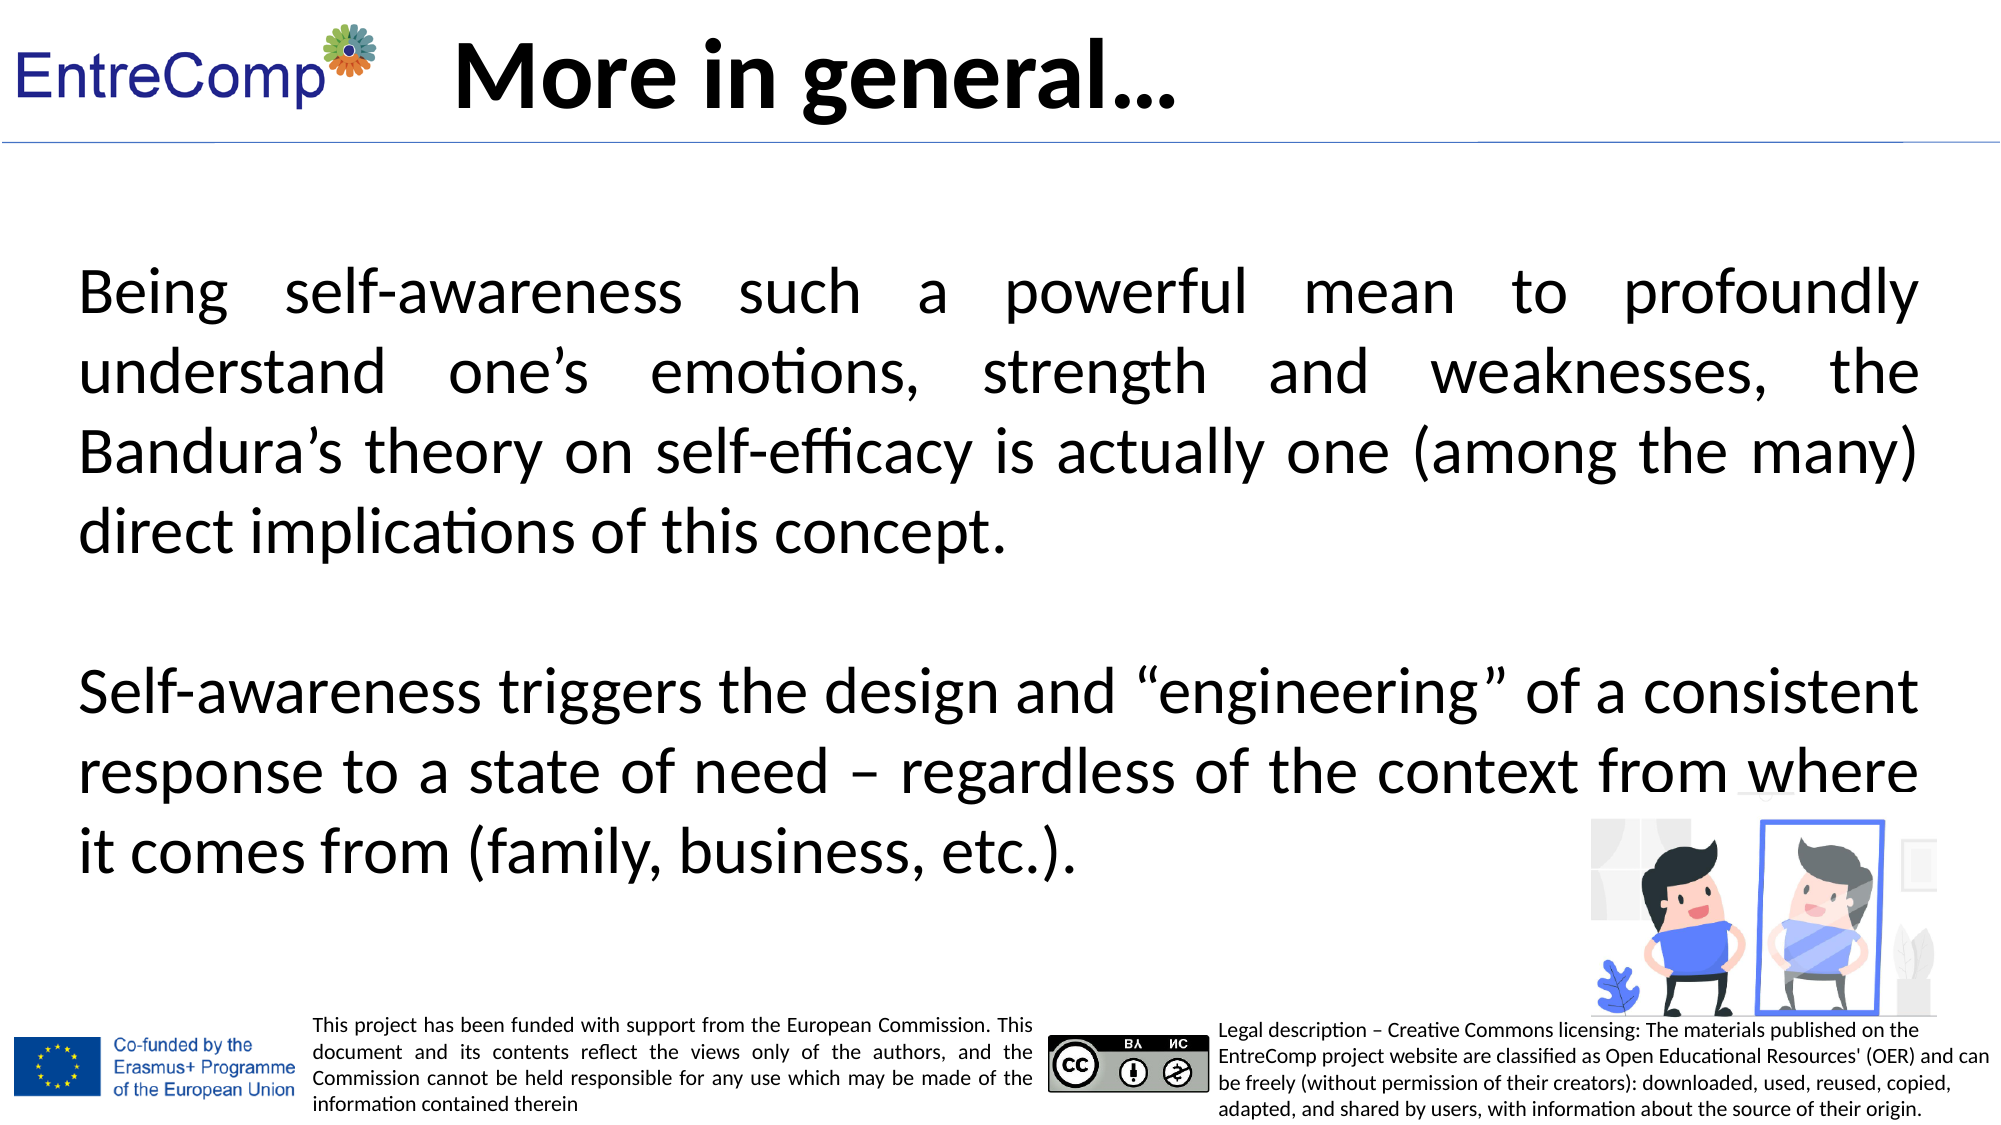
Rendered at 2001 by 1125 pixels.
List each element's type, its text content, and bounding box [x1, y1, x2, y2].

text_box Legal description – Creative Commons licensing: The materials published on the EntreComp project website are classified as Open Educational Resources' (OER) and can be freely (without permission of their creators): downloaded, used, reused, copied, adapted, and shared by users, with information about the source of their origin. [1203, 1008, 2000, 1125]
picture [1048, 1035, 1210, 1093]
picture [13, 1033, 302, 1100]
text_box Being self-awareness such a powerful mean to profoundly understand one’s emotions, strength and weaknesses, the Bandura’s theory on self-efficacy is actually one (among the many) direct implications of this concept. Self-awareness triggers the design and “engineering” of a consistent response to a state of need – regardless of the context from where it comes from (family, business, etc.). [63, 239, 1937, 894]
picture [1591, 792, 1937, 1042]
text_box This project has been funded with support from the European Commission. This document and its contents reflect the views only of the authors, and the Commission cannot be held responsible for any use which may be made of the information contained therein​ [297, 1003, 1049, 1124]
picture [11, 18, 381, 122]
text_box More in general… [438, 1, 1966, 137]
